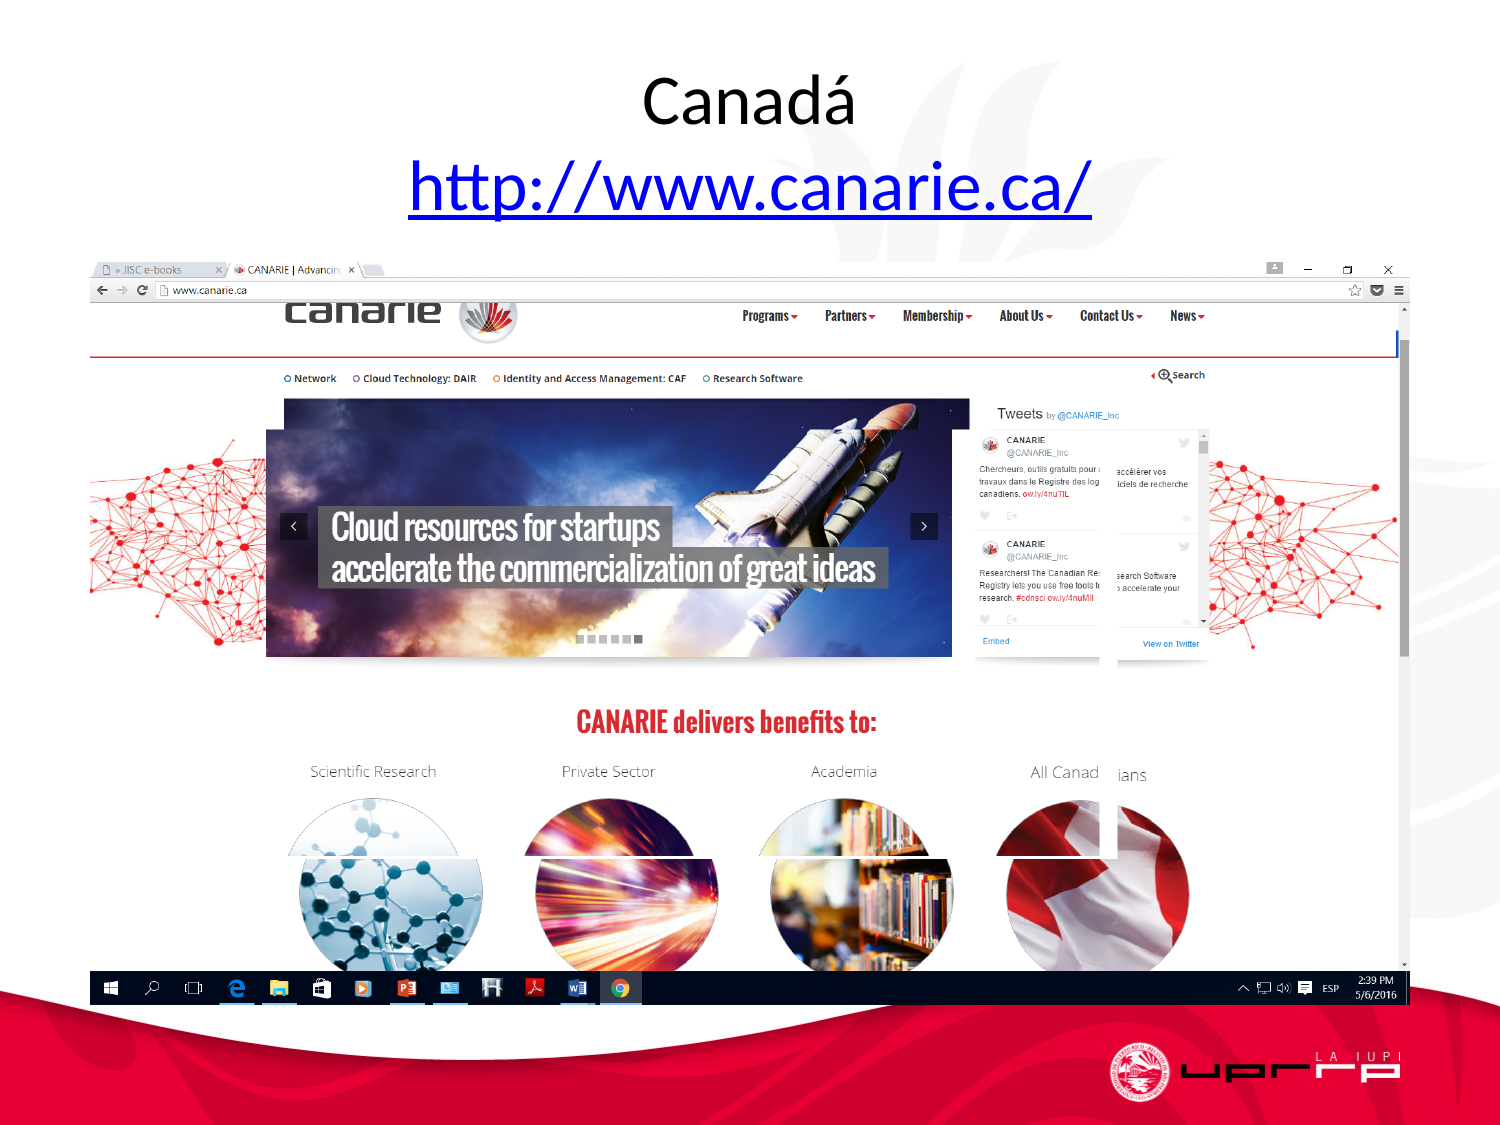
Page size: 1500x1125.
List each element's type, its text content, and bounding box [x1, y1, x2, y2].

title Canadá http://www.canarie.ca/ [75, 45, 1425, 233]
picture [0, 0, 1500, 1125]
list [89, 262, 1411, 1006]
